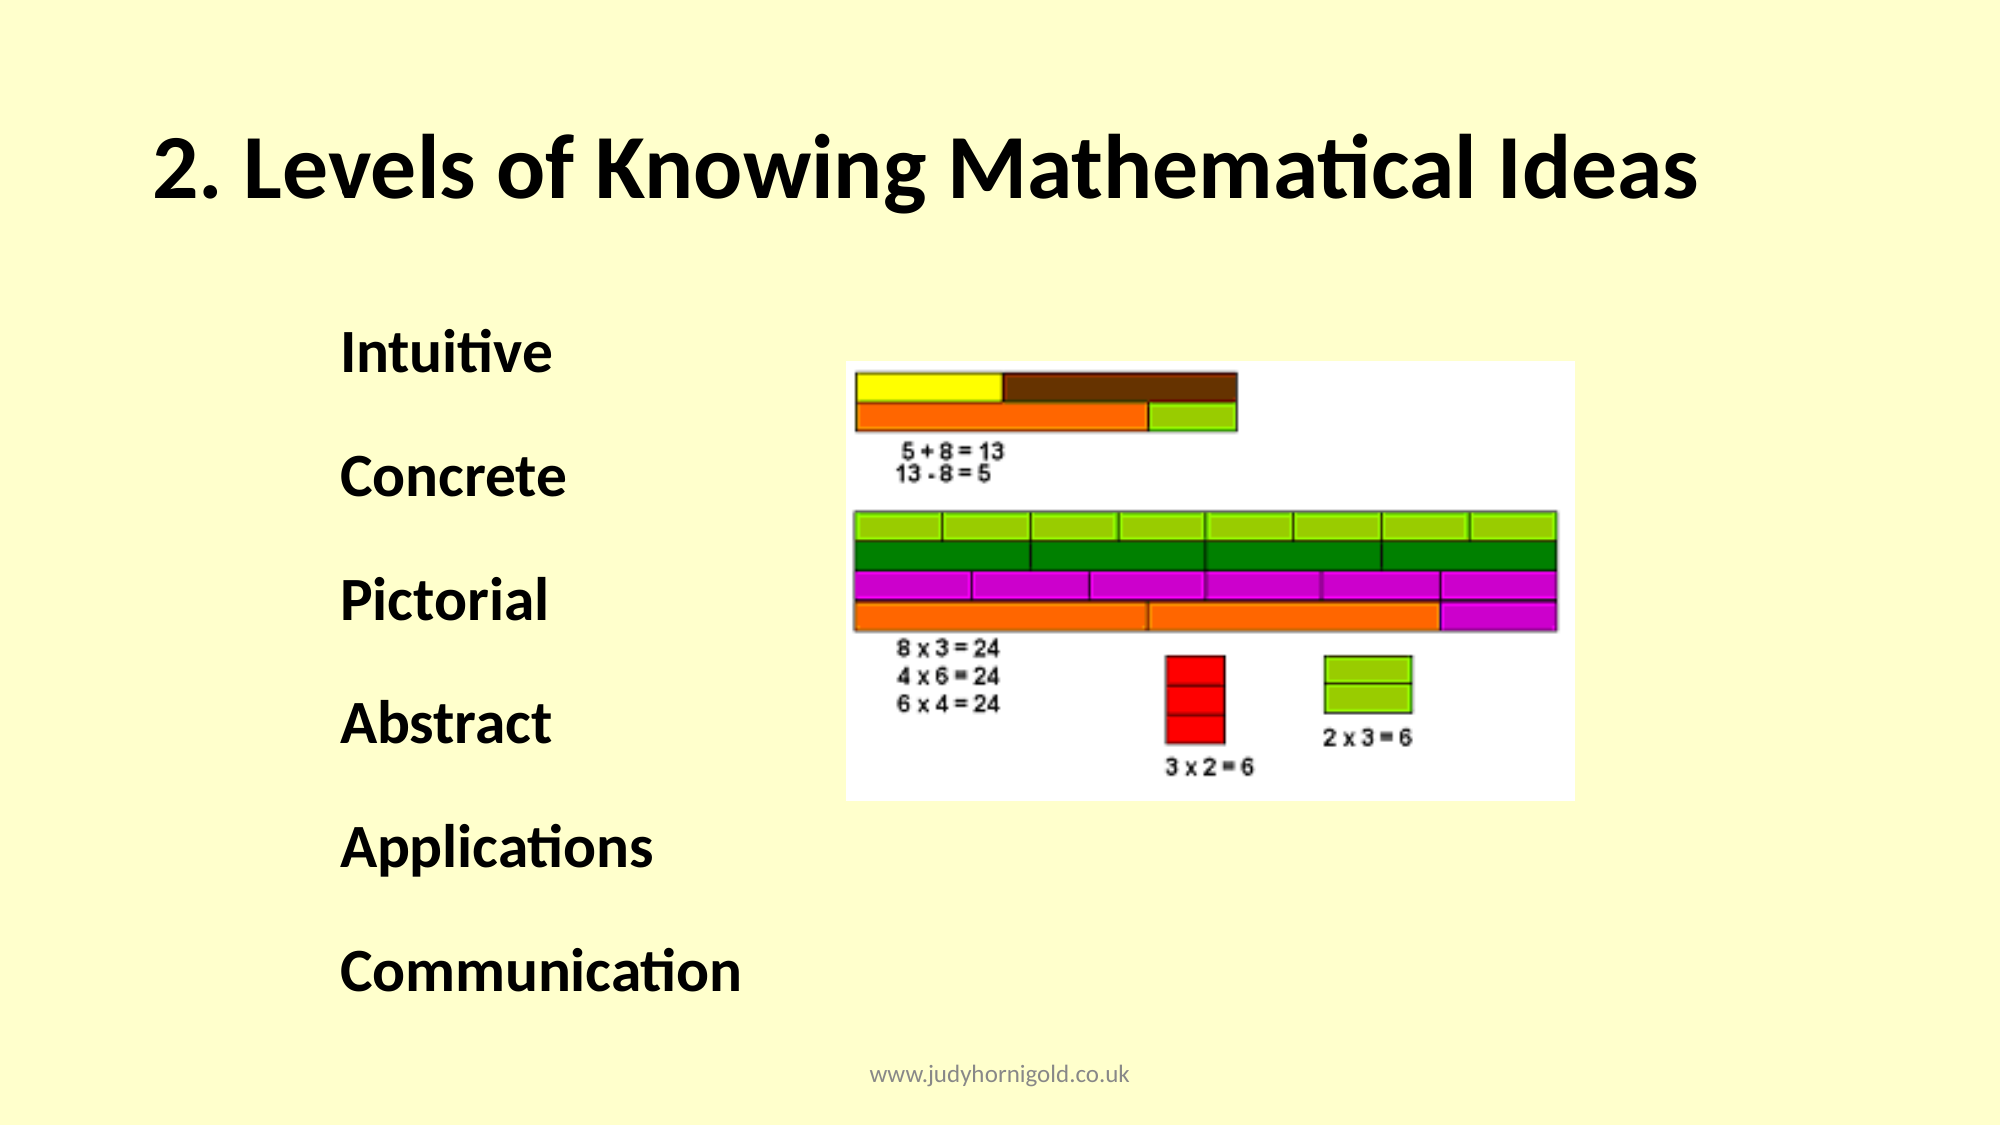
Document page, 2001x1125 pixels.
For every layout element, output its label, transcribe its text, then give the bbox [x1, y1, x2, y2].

list Intuitive Concrete Pictorial Abstract Applications Communication [325, 172, 1676, 1106]
title 2. Levels of Knowing Mathematical Ideas [137, 59, 1863, 278]
picture [846, 361, 1575, 801]
footer www.judyhornigold.co.uk [662, 1042, 1338, 1103]
